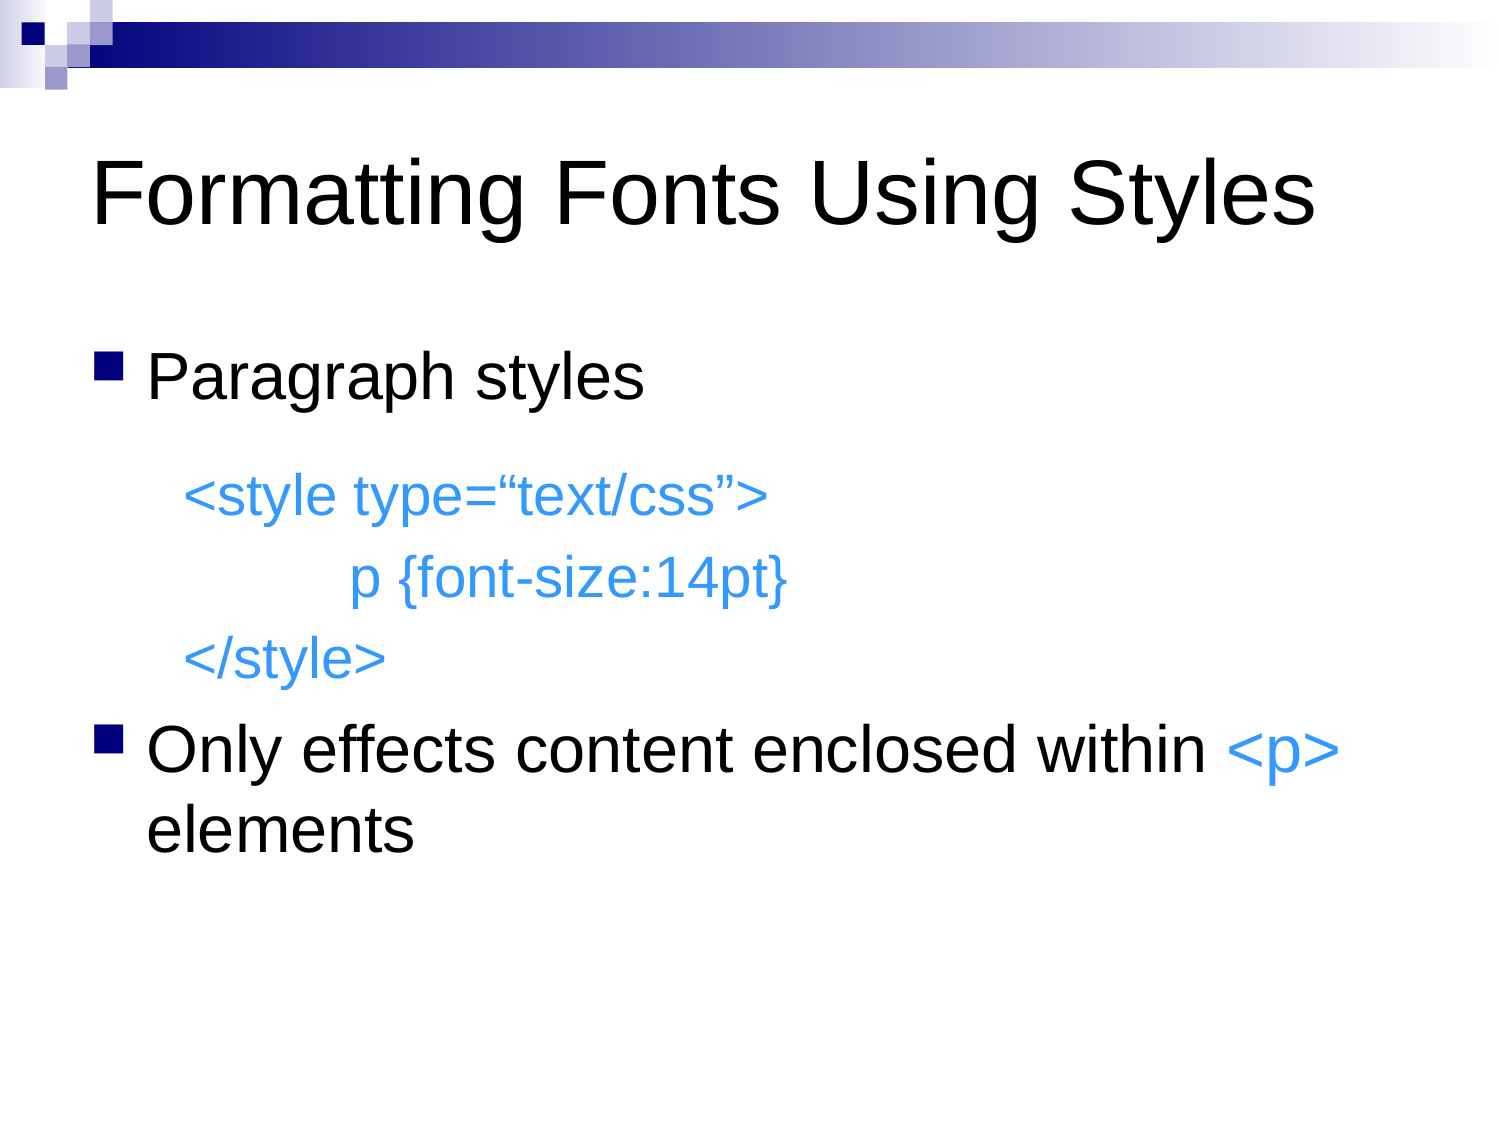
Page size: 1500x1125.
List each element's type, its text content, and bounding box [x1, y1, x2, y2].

title Formatting Fonts Using Styles [74, 74, 1426, 301]
text_box <style type=“text/css”> p {font-size:14pt} </style> [112, 449, 1188, 750]
list Paragraph styles Only effects content enclosed within <p> elements [74, 324, 1426, 963]
